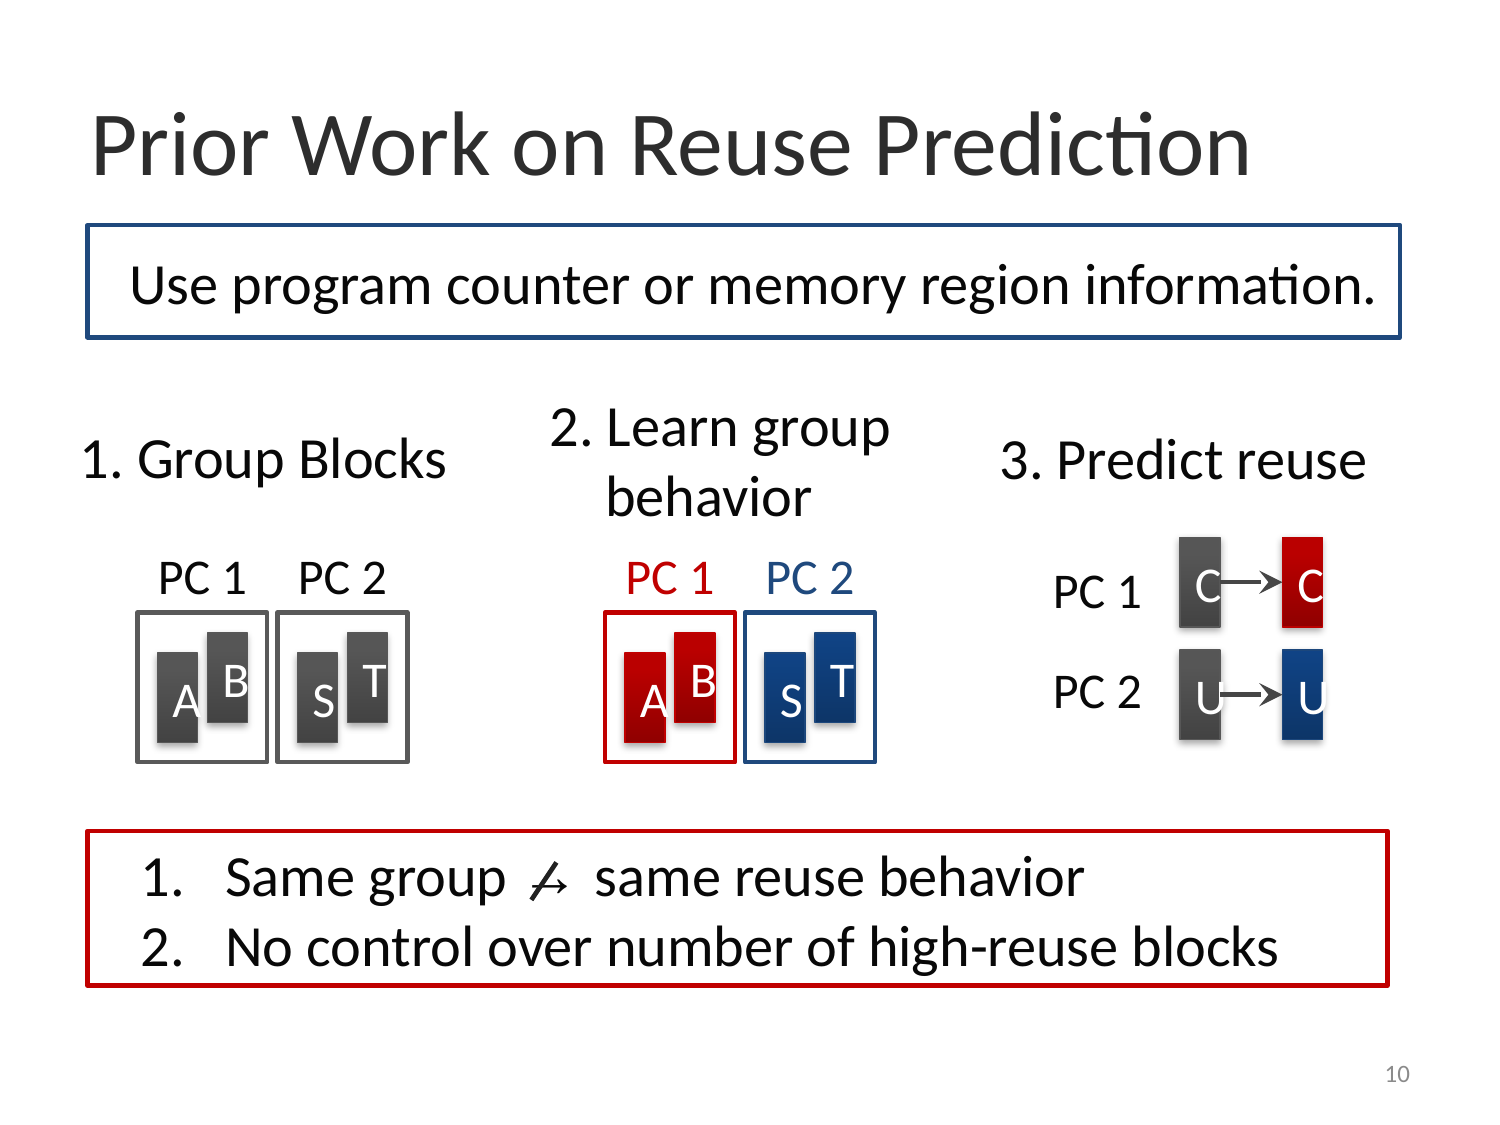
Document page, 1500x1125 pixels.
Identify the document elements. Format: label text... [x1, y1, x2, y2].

title Prior Work on Reuse Prediction [75, 45, 1425, 233]
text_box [1037, 537, 1323, 740]
text_box 2. Learn group behavior [534, 380, 950, 536]
text_box 3. Predict reuse [984, 414, 1400, 499]
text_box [604, 537, 876, 763]
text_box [137, 537, 408, 763]
text_box 1. Group Blocks [65, 412, 463, 498]
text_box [87, 830, 1388, 988]
slide_number 10 [1074, 1042, 1425, 1103]
text_box Use program counter or memory region information. [85, 223, 1402, 340]
